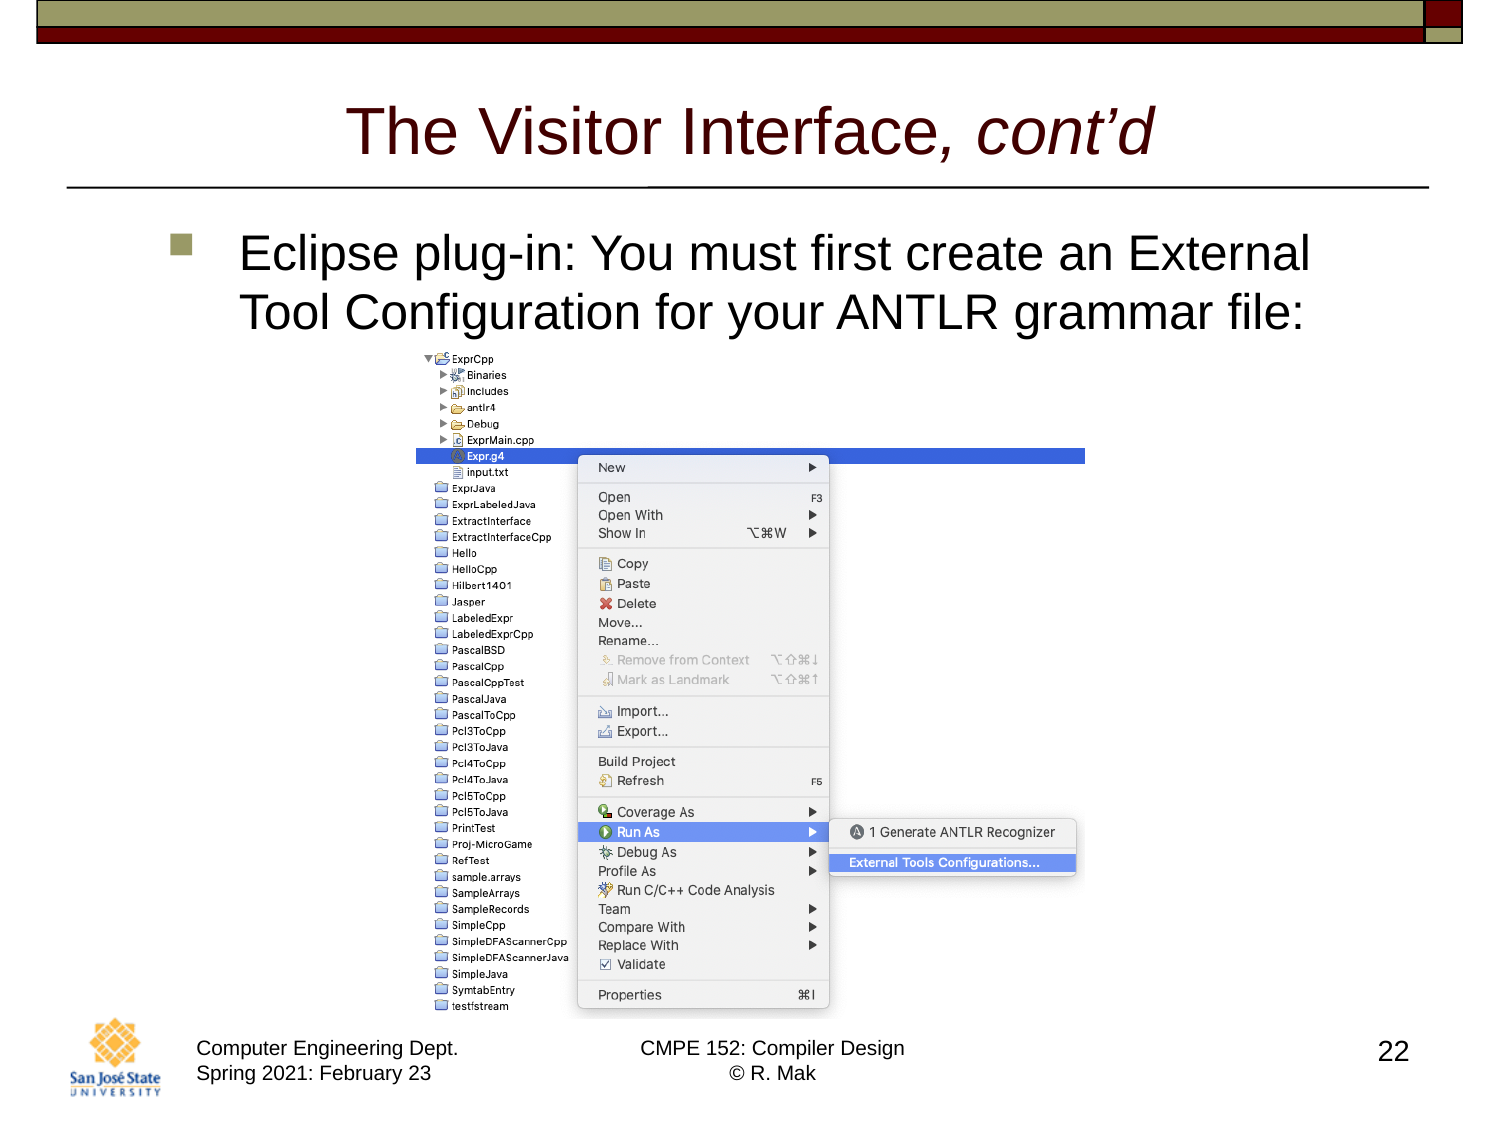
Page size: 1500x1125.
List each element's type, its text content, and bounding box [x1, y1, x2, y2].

title The Visitor Interface, cont’d [75, 67, 1425, 175]
slide_number 22 [1320, 1025, 1425, 1100]
picture [414, 349, 1086, 1019]
picture [60, 1012, 166, 1112]
list Eclipse plug-in: You must first create an External Tool Configuration for your ANTLR grammar file: [75, 212, 1425, 353]
